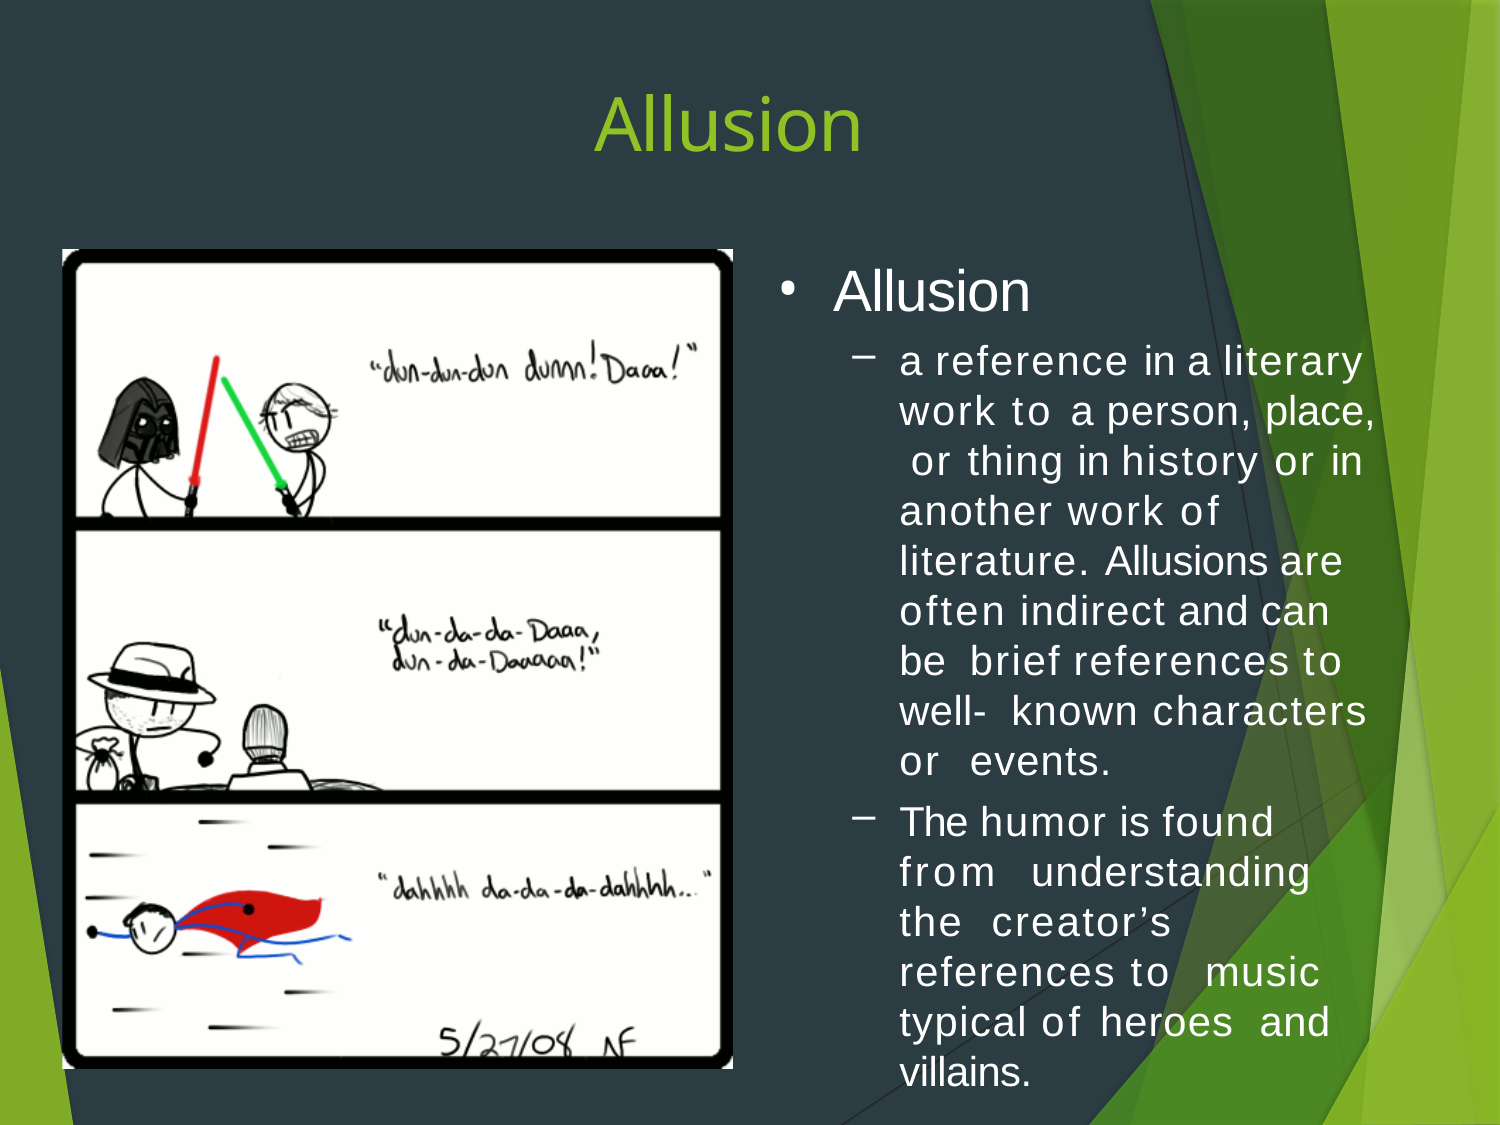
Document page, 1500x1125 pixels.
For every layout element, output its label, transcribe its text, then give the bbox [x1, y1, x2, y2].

text_box Allusion a reference in a literary work to a person, place, or thing in history or in another work of literature. Allusions are often indirect and can be brief references to well- known characters or events. The humor is found from understanding the creator’s references to music typical of heroes and villains. [775, 234, 1384, 1095]
title Allusion [592, 73, 908, 265]
text_box [62, 249, 733, 1069]
